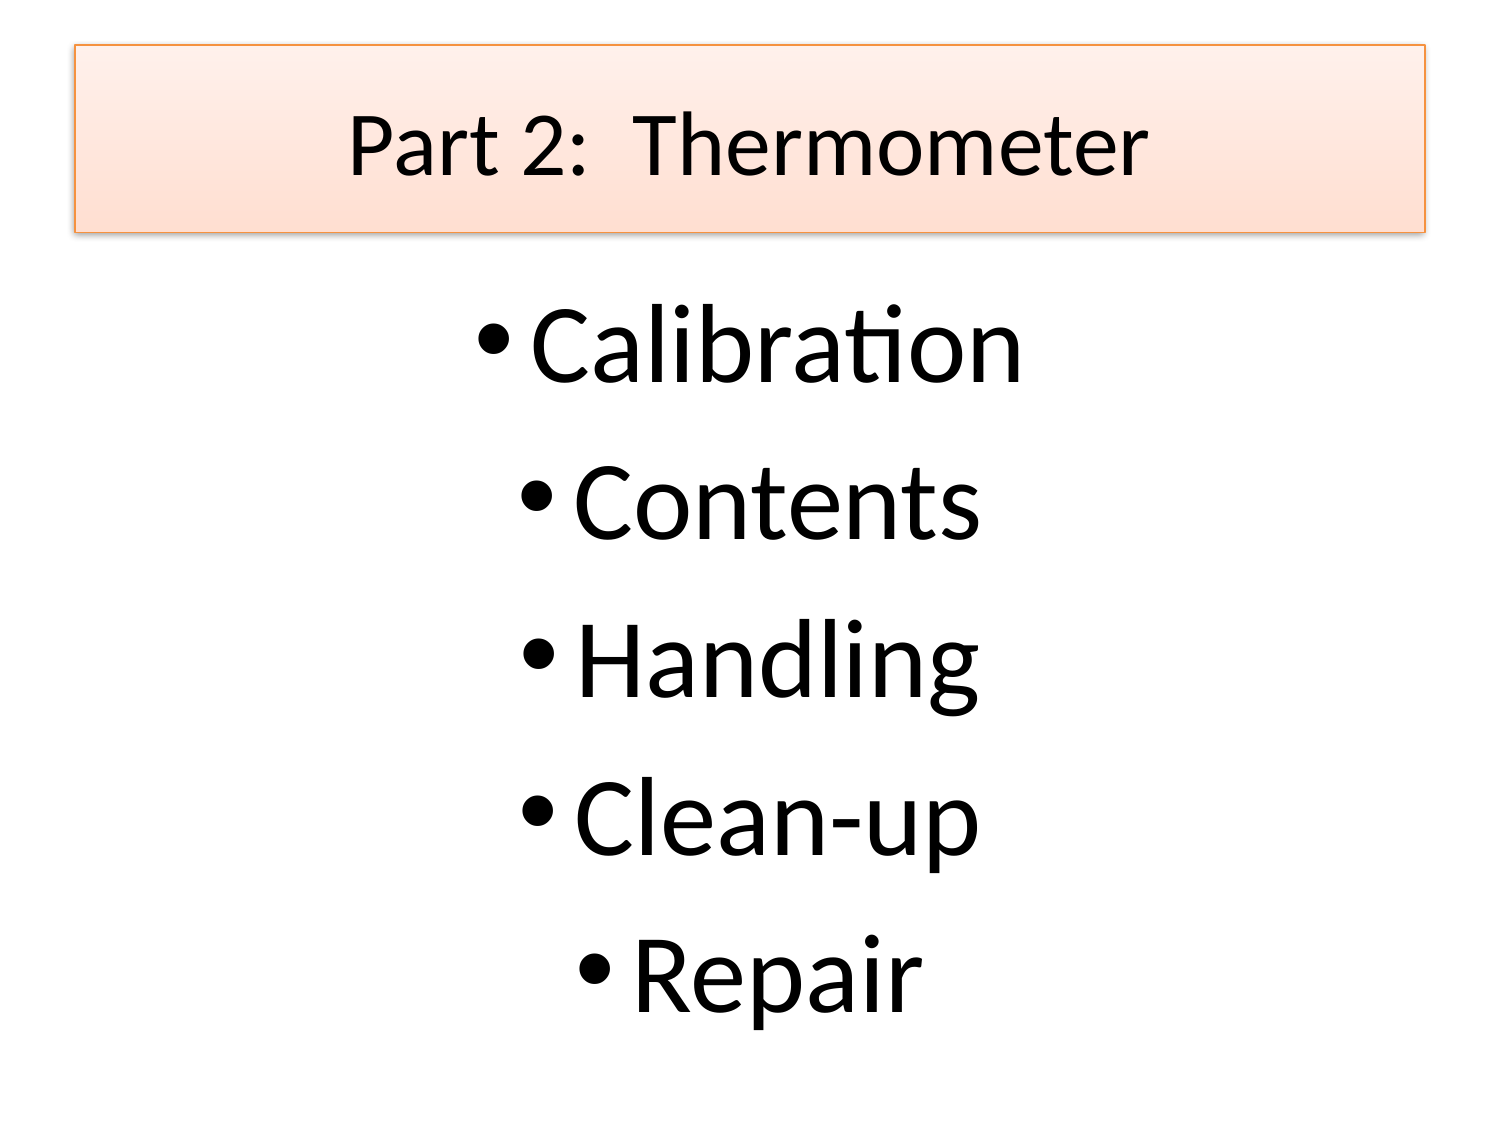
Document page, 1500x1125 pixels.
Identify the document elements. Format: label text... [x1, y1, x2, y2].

list Calibration Contents Handling Clean-up Repair [75, 262, 1425, 1050]
title Part 2: Thermometer [74, 44, 1426, 233]
